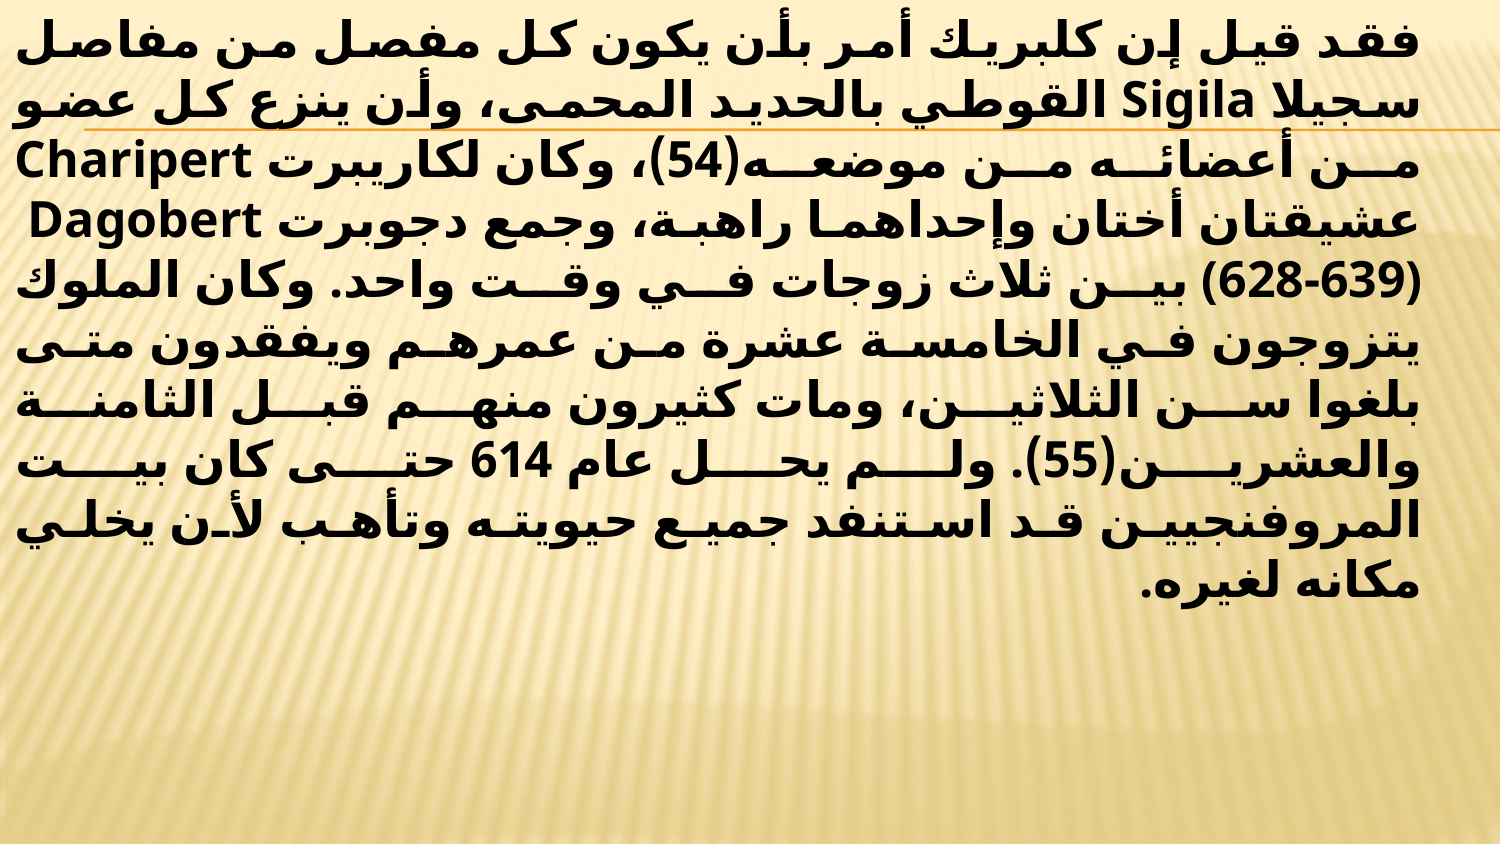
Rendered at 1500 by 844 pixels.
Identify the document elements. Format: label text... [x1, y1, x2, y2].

text_box فقد قيل إن كلبريك أمر بأن يكون كل مفصل من مفاصل سجيلا Sigila القوطي بالحديد المحمى، وأن ينزع كل عضو من أعضائه من موضعه(54)، وكان لكاريبرت Charipert عشيقتان أختان وإحداهما راهبة، وجمع دجوبرت Dagobert (628-639) بين ثلاث زوجات في وقت واحد. وكان الملوك يتزوجون في الخامسة عشرة من عمرهم ويفقدون متى بلغوا سن الثلاثين، ومات كثيرون منهم قبل الثامنة والعشرين(55). ولم يحل عام 614 حتى كان بيت المروفنجيين قد استنفد جميع حيويته وتأهب لأن يخلي مكانه لغيره. [0, 0, 1438, 615]
